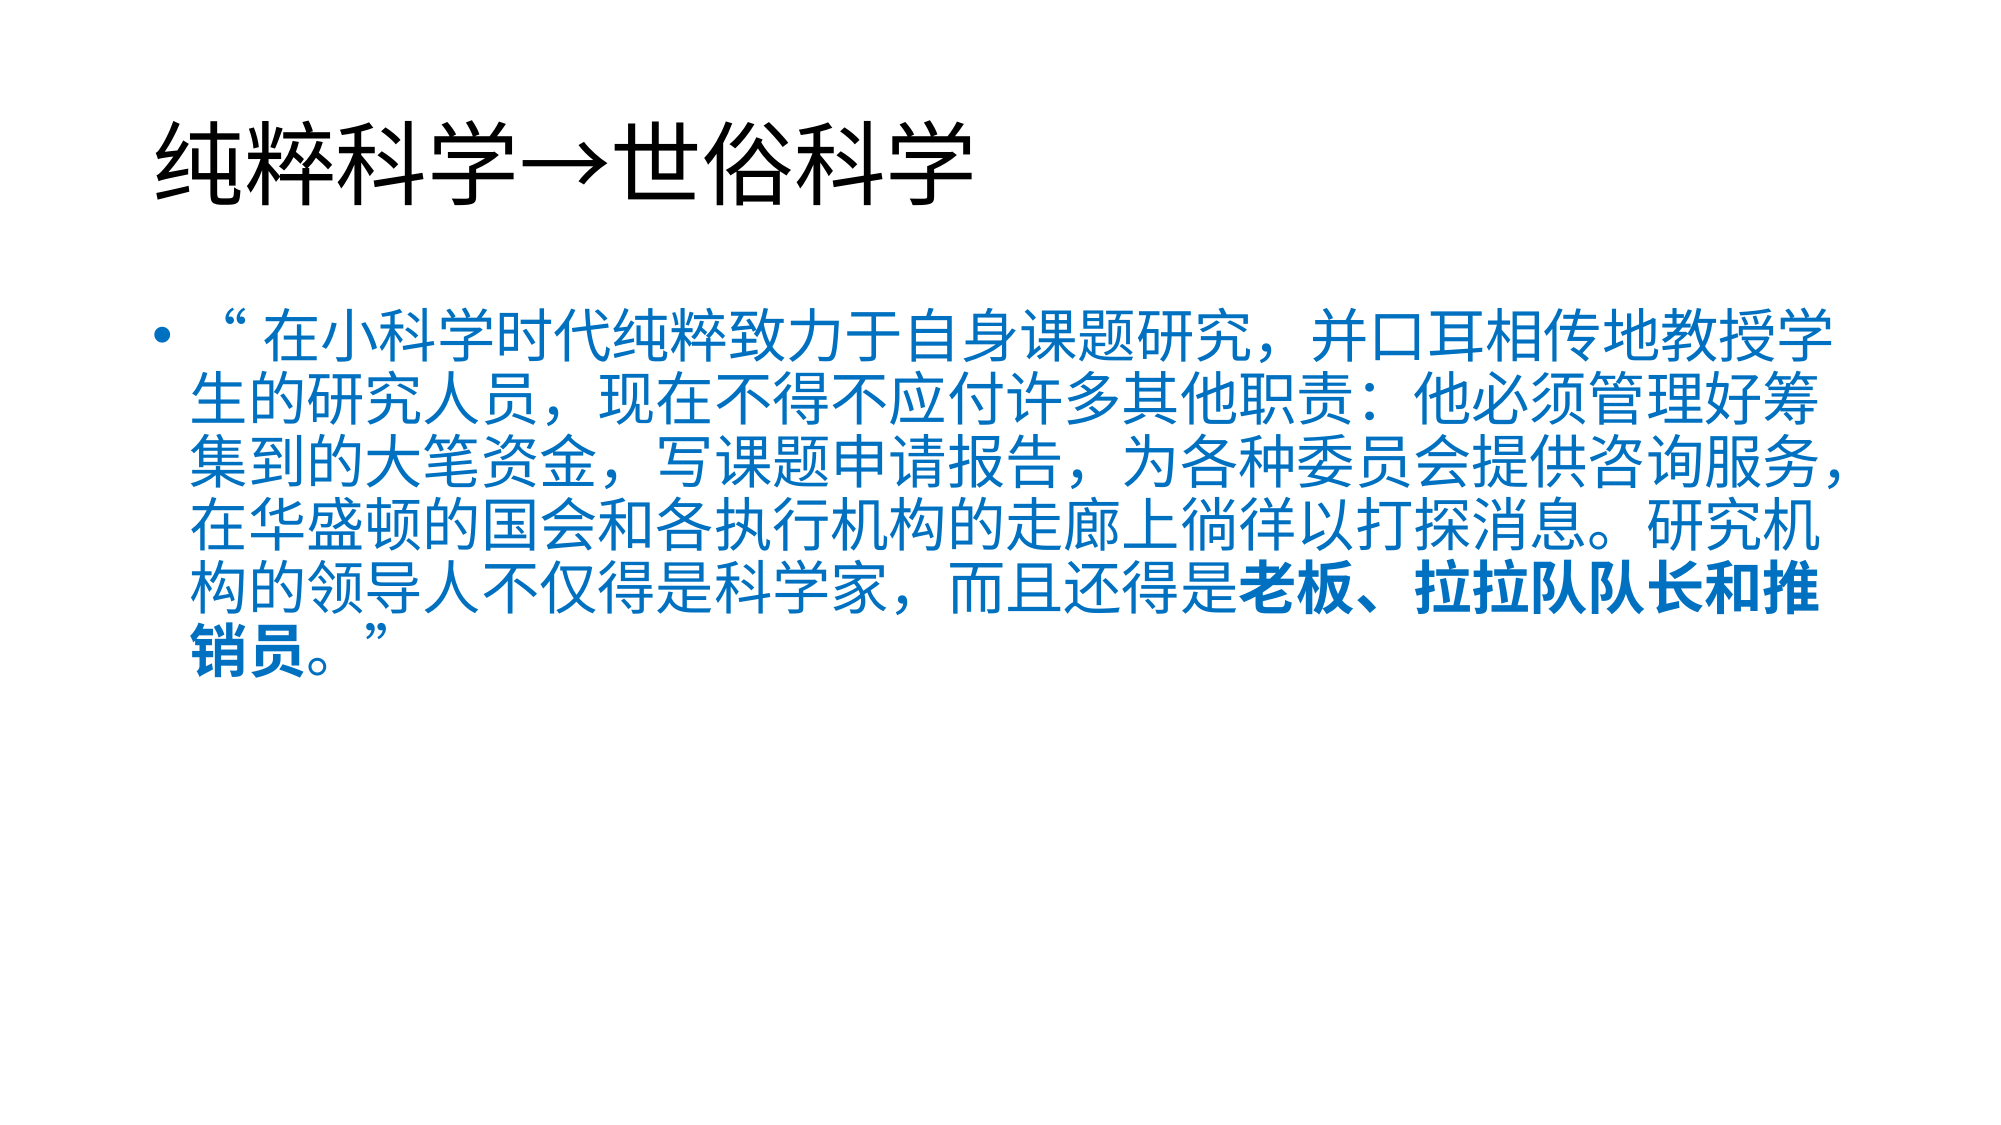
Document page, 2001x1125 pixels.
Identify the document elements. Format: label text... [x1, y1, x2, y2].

list “在小科学时代纯粹致力于自身课题研究，并口耳相传地教授学生的研究人员，现在不得不应付许多其他职责：他必须管理好筹集到的大笔资金，写课题申请报告，为各种委员会提供咨询服务，在华盛顿的国会和各执行机构的走廊上徜徉以打探消息。研究机构的领导人不仅得是科学家，而且还得是老板、拉拉队队长和推销员。” [137, 299, 1863, 1014]
title 纯粹科学→世俗科学 [137, 59, 1863, 278]
